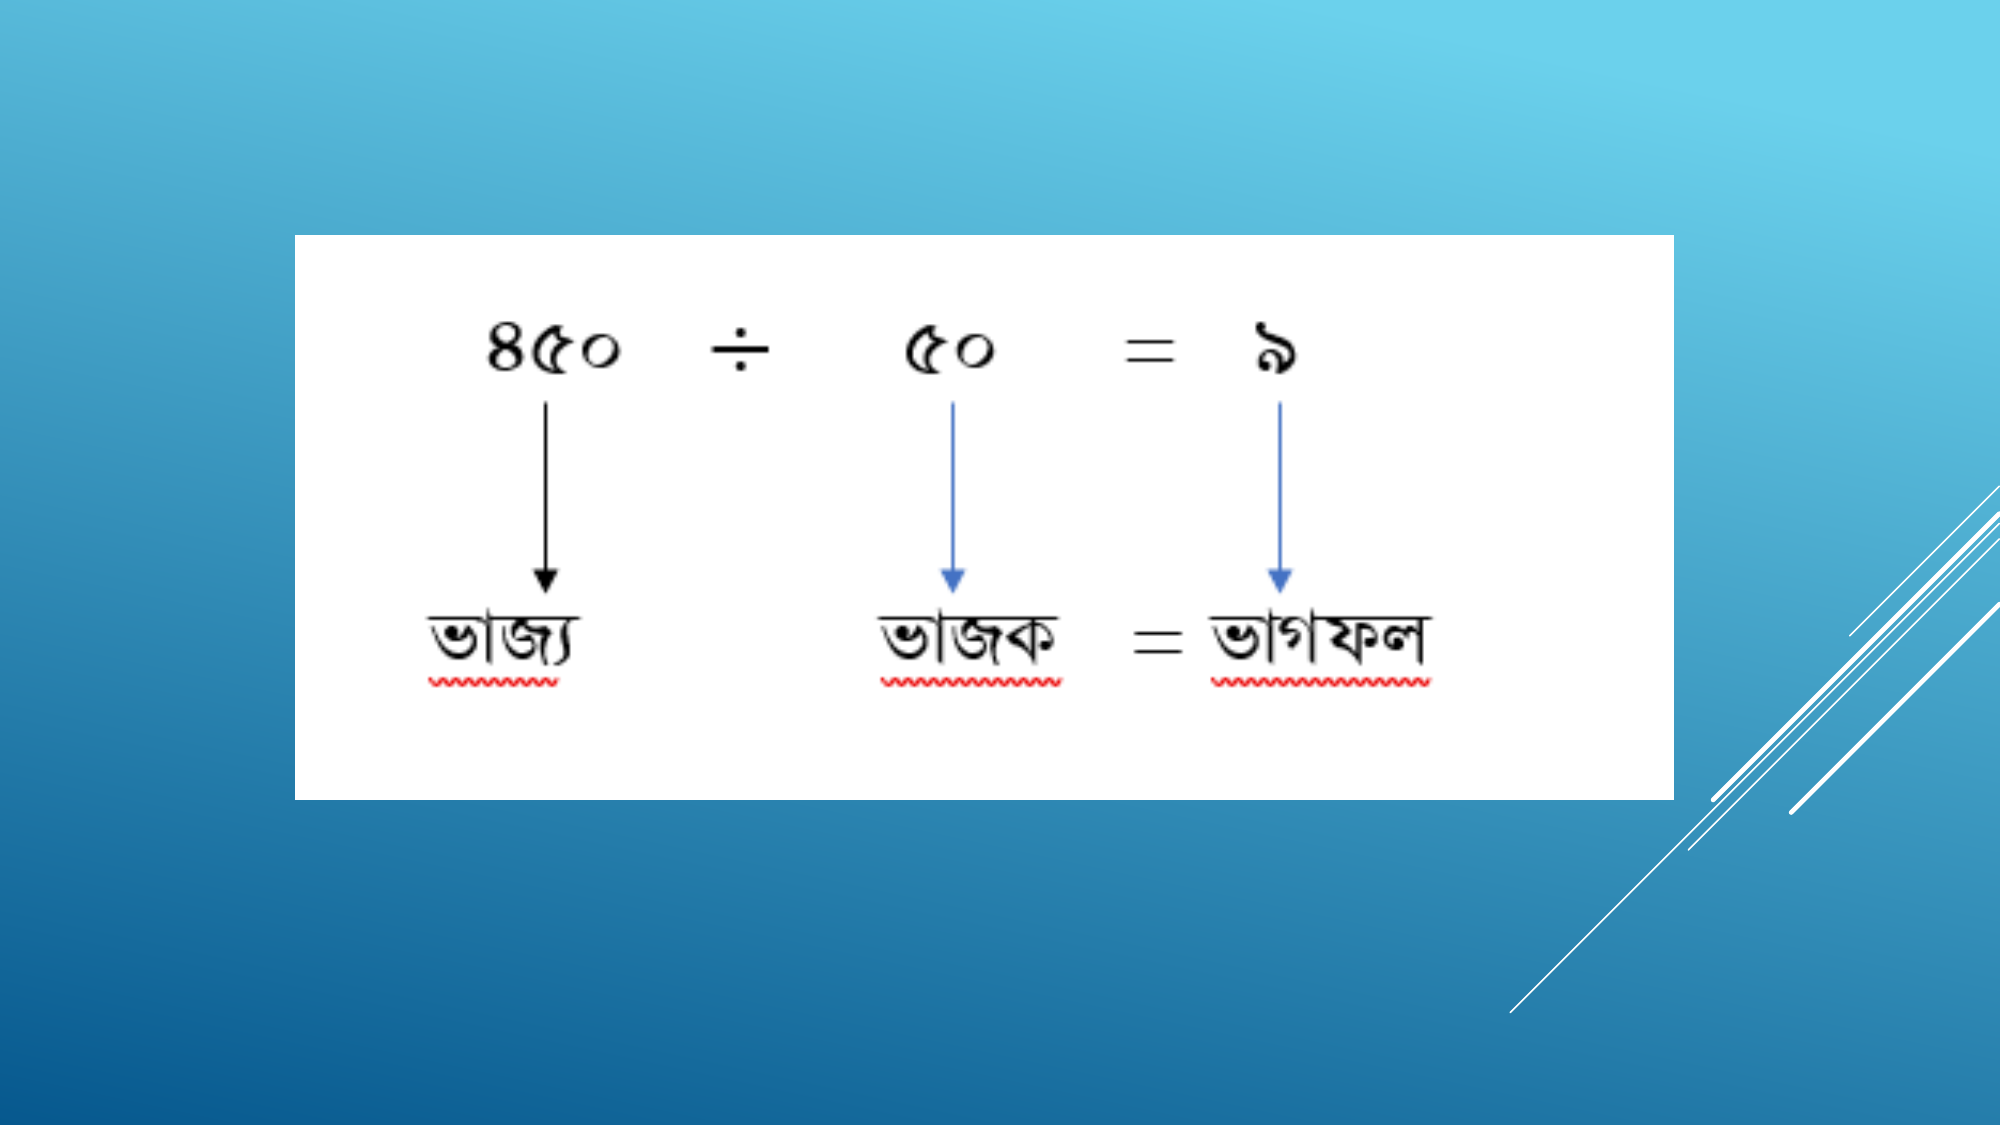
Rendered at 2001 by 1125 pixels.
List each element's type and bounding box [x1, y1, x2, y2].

picture [295, 235, 1674, 800]
